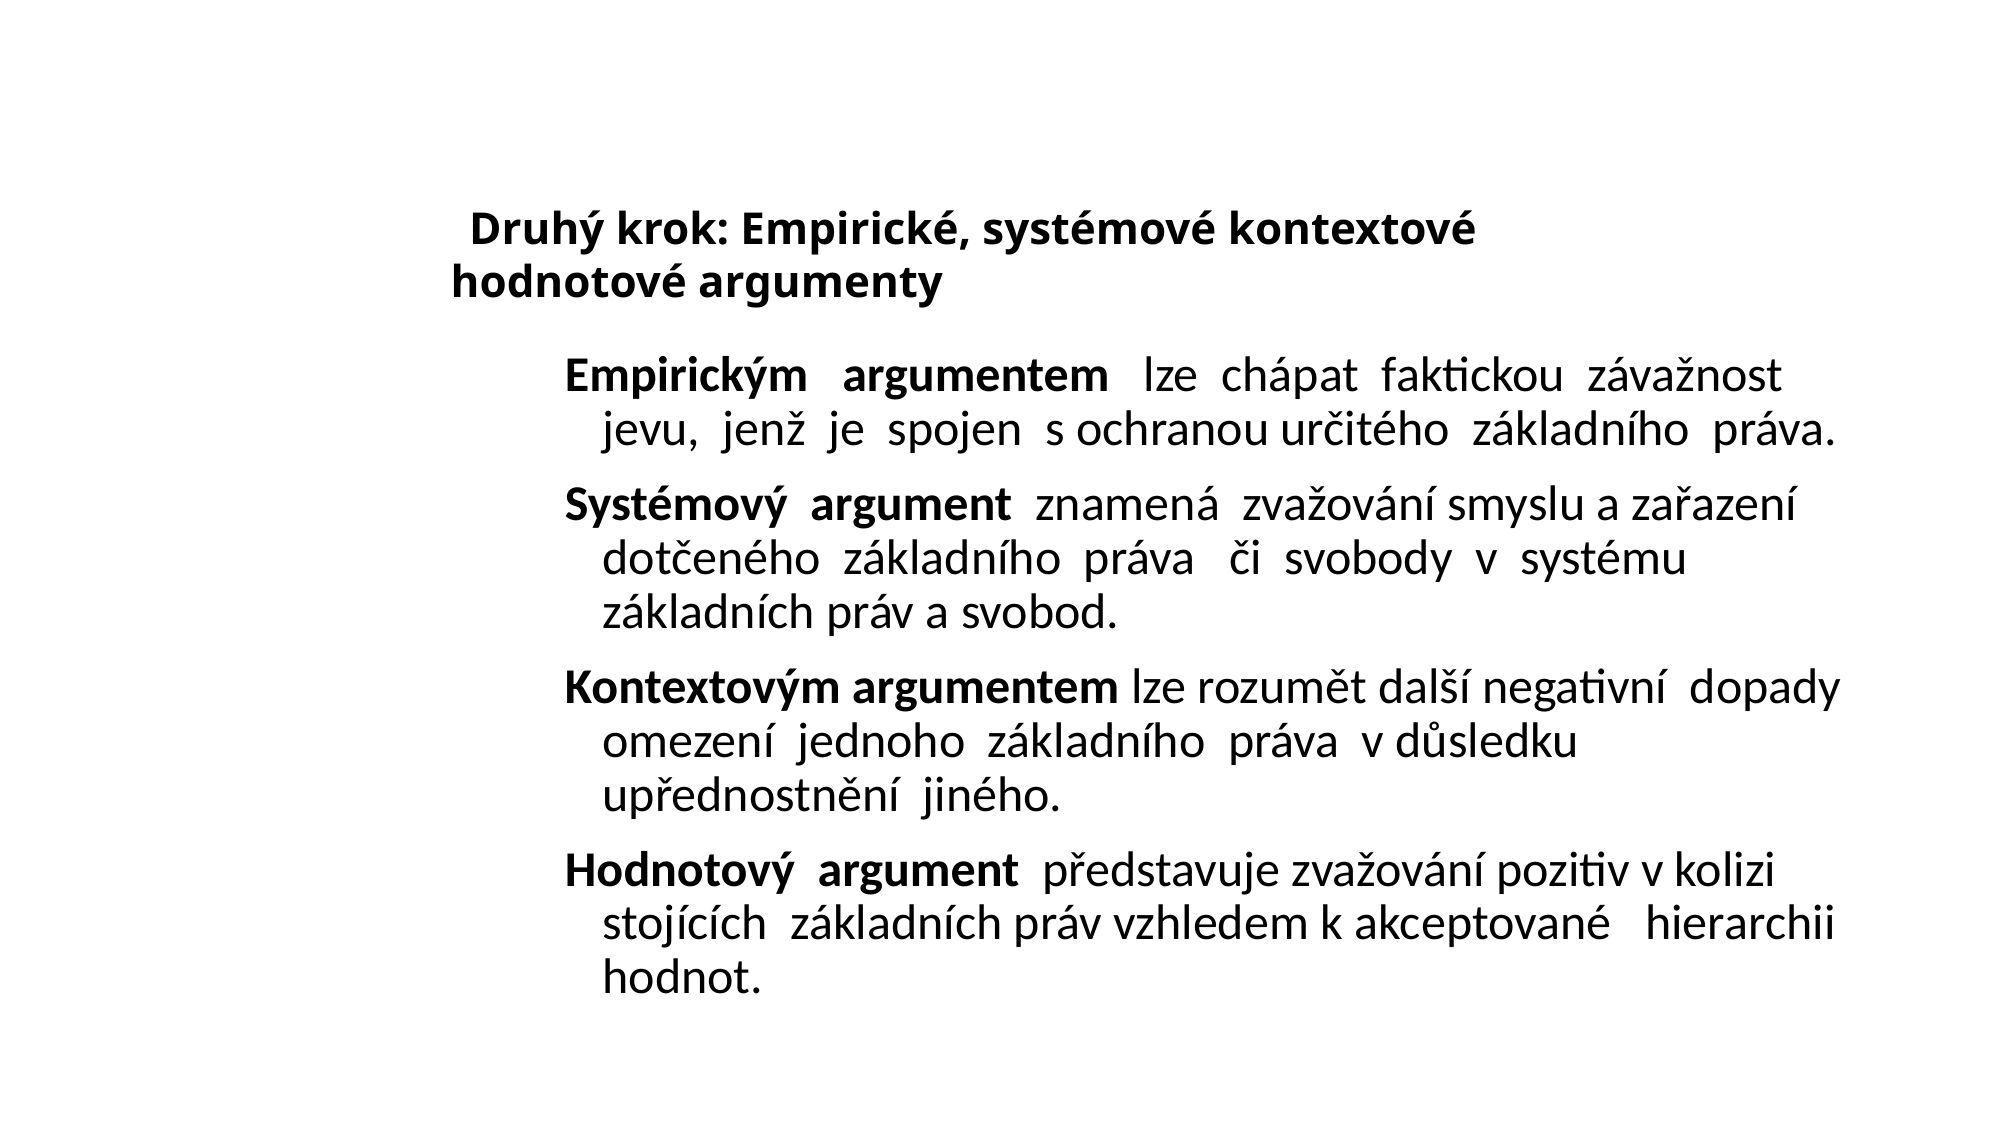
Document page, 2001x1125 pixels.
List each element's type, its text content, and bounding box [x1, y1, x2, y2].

list Empirickým argumentem lze chápat faktickou závažnost jevu, jenž je spojen s ochranou určitého základního práva. Systémový argument znamená zvažování smyslu a zařazení dotčeného základního práva či svobody v systému základních práv a svobod. Kontextovým argumentem lze rozumět další negativní dopady omezení jednoho základního práva v důsledku upřednostnění jiného. Hodnotový argument představuje zvažování pozitiv v kolizi stojících základních práv vzhledem k akceptované hierarchii hodnot. [549, 341, 1897, 985]
title Druhý krok: Empirické, systémové kontextové hodnotové argumenty [435, 174, 1702, 315]
